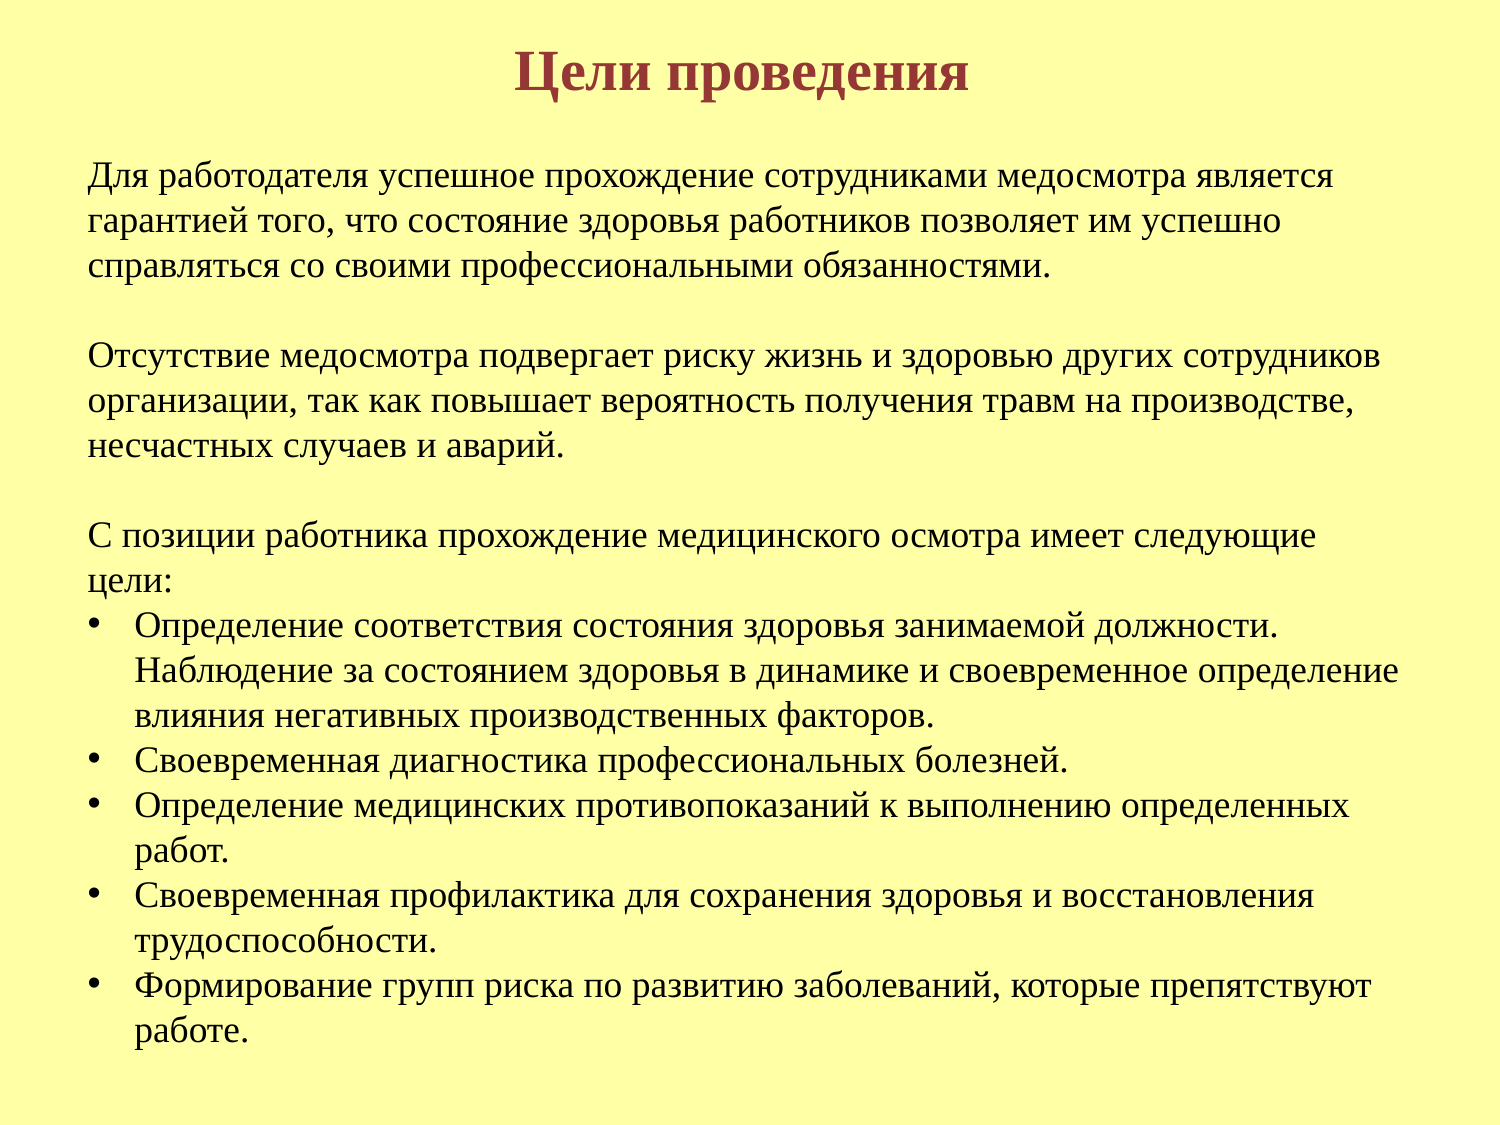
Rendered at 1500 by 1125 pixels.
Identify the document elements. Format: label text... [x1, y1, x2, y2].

title Цели проведения [118, 32, 1382, 104]
list Для работодателя успешное прохождение сотрудниками медосмотра является гарантией того, что состояние здоровья работников позволяет им успешно справляться со своими профессиональными обязанностями. Отсутствие медосмотра подвергает риску жизнь и здоровью других сотрудников организации, так как повышает вероятность получения травм на производстве, несчастных случаев и аварий. С позиции работника прохождение медицинского осмотра имеет следующие цели: Определение соответствия состояния здоровья занимаемой должности. Наблюдение за состоянием здоровья в динамике и своевременное определение влияния негативных производственных факторов. Своевременная диагностика профессиональных болезней. Определение медицинских противопоказаний к выполнению определенных работ. Своевременная профилактика для сохранения здоровья и восстановления трудоспособности. Формирование групп риска по развитию заболеваний, которые препятствуют работе. [87, 149, 1413, 1059]
